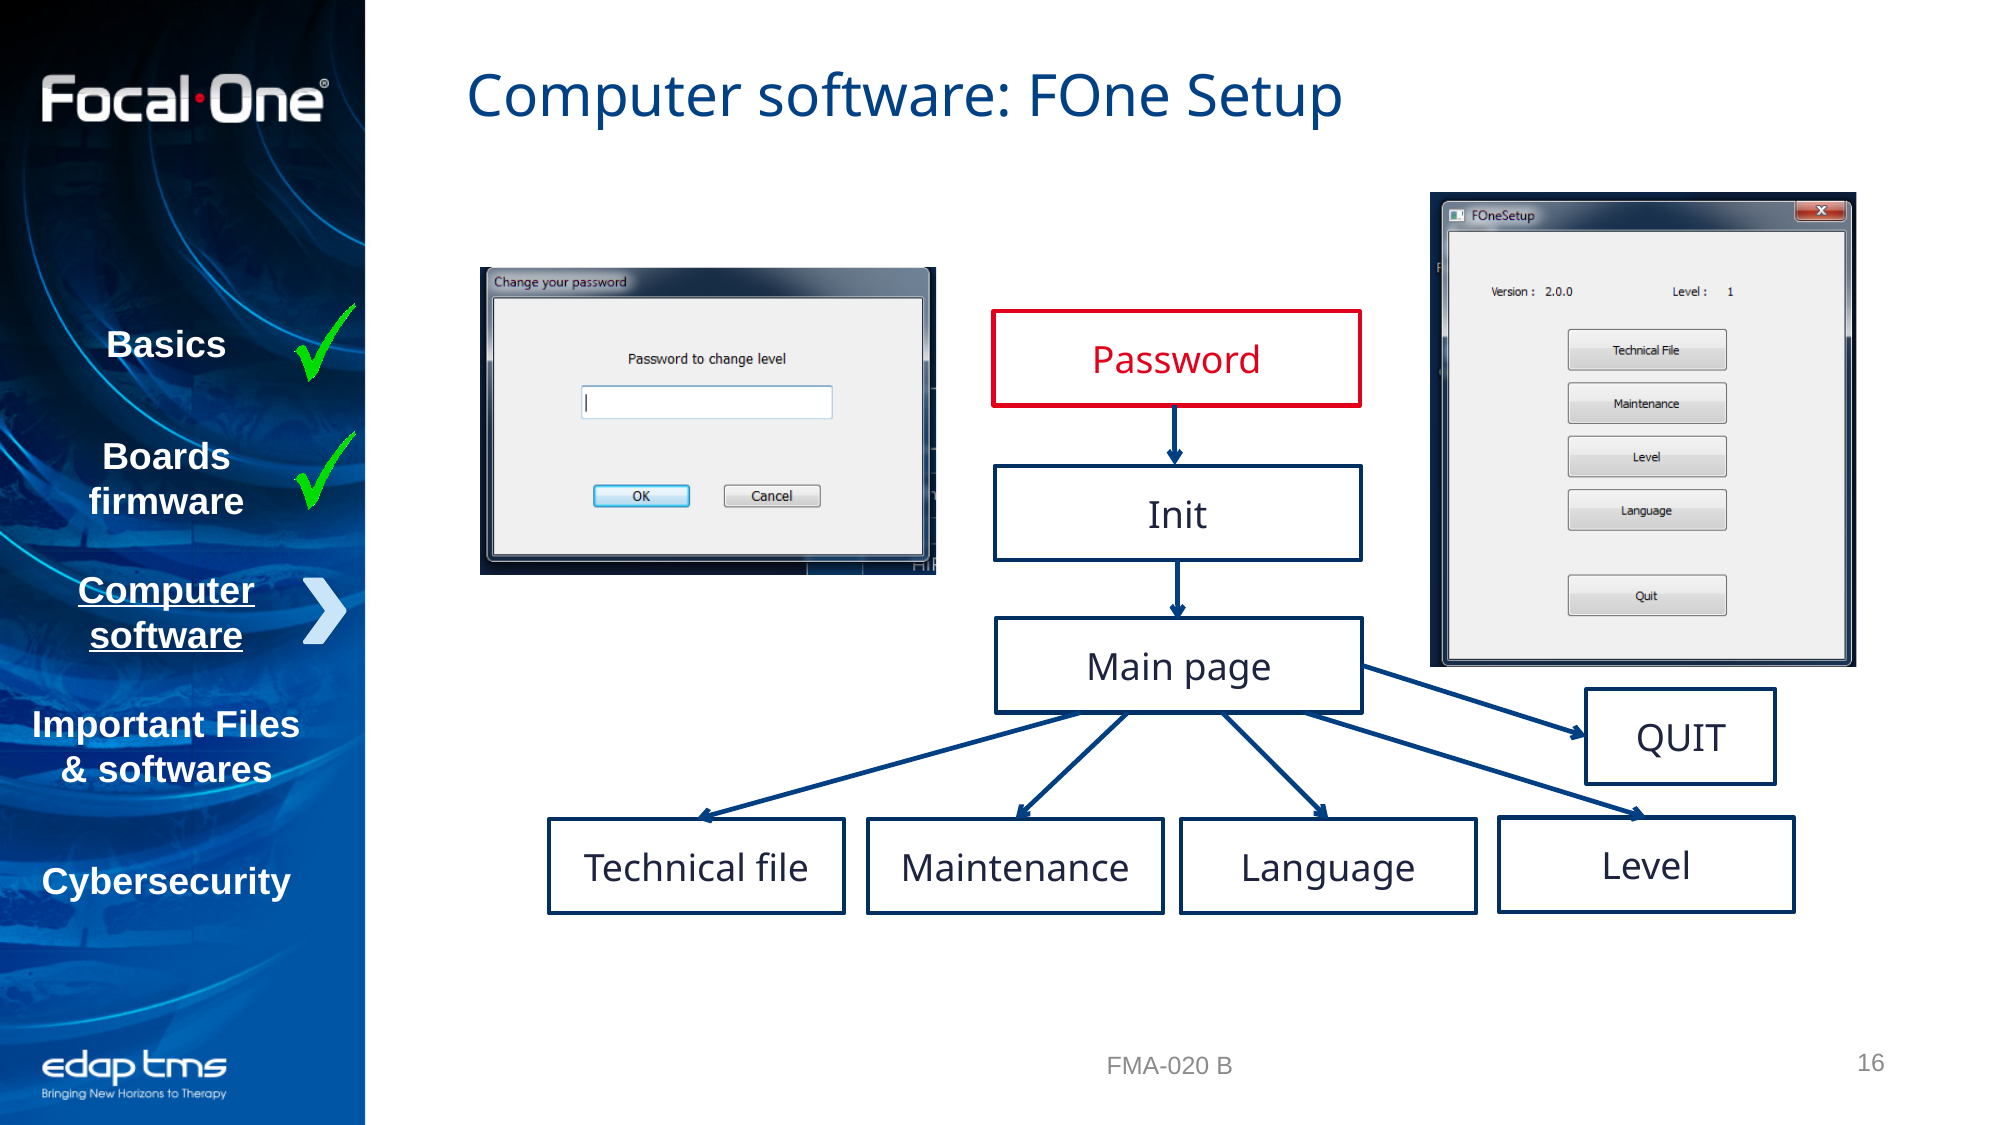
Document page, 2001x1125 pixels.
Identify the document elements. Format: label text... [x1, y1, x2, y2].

picture [0, 0, 2001, 1125]
text_box Password [991, 309, 1362, 408]
text_box QUIT [1591, 687, 1777, 786]
text_box Technical file [547, 817, 846, 915]
footer FMA-020 B [1062, 1018, 1278, 1112]
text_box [1015, 712, 1128, 820]
text_box Init [993, 464, 1363, 562]
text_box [1304, 712, 1647, 818]
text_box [1361, 665, 1587, 737]
title Computer software: FOne Setup [440, 45, 1900, 202]
text_box Level [1497, 815, 1796, 914]
text_box Language [1179, 817, 1478, 915]
text_box Main page [994, 616, 1364, 715]
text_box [1221, 712, 1303, 820]
slide_number 16 [1756, 1014, 1900, 1108]
text_box Maintenance [866, 817, 1165, 915]
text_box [696, 712, 1013, 820]
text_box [0, 291, 341, 930]
